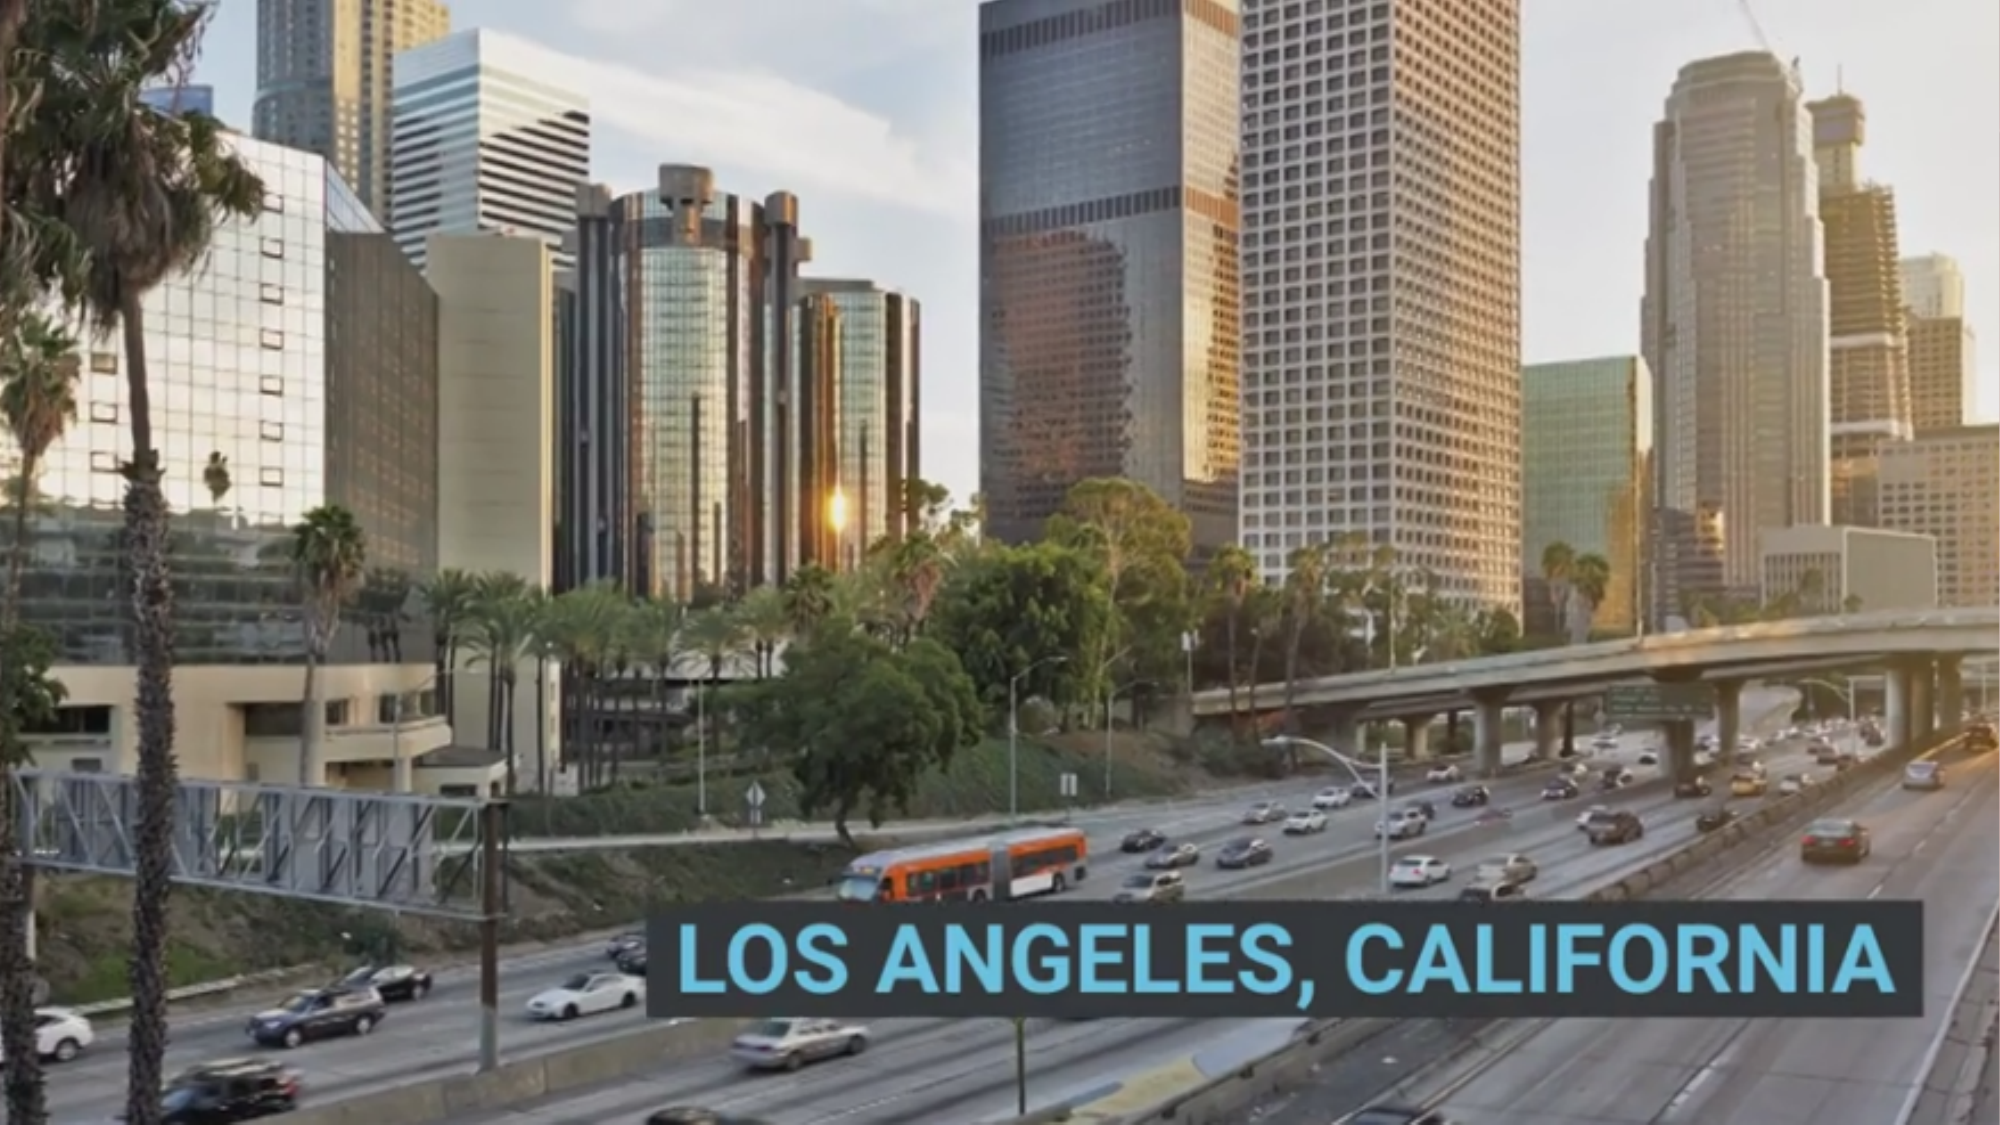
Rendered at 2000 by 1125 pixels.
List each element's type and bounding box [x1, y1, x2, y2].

list [0, 0, 2000, 1125]
